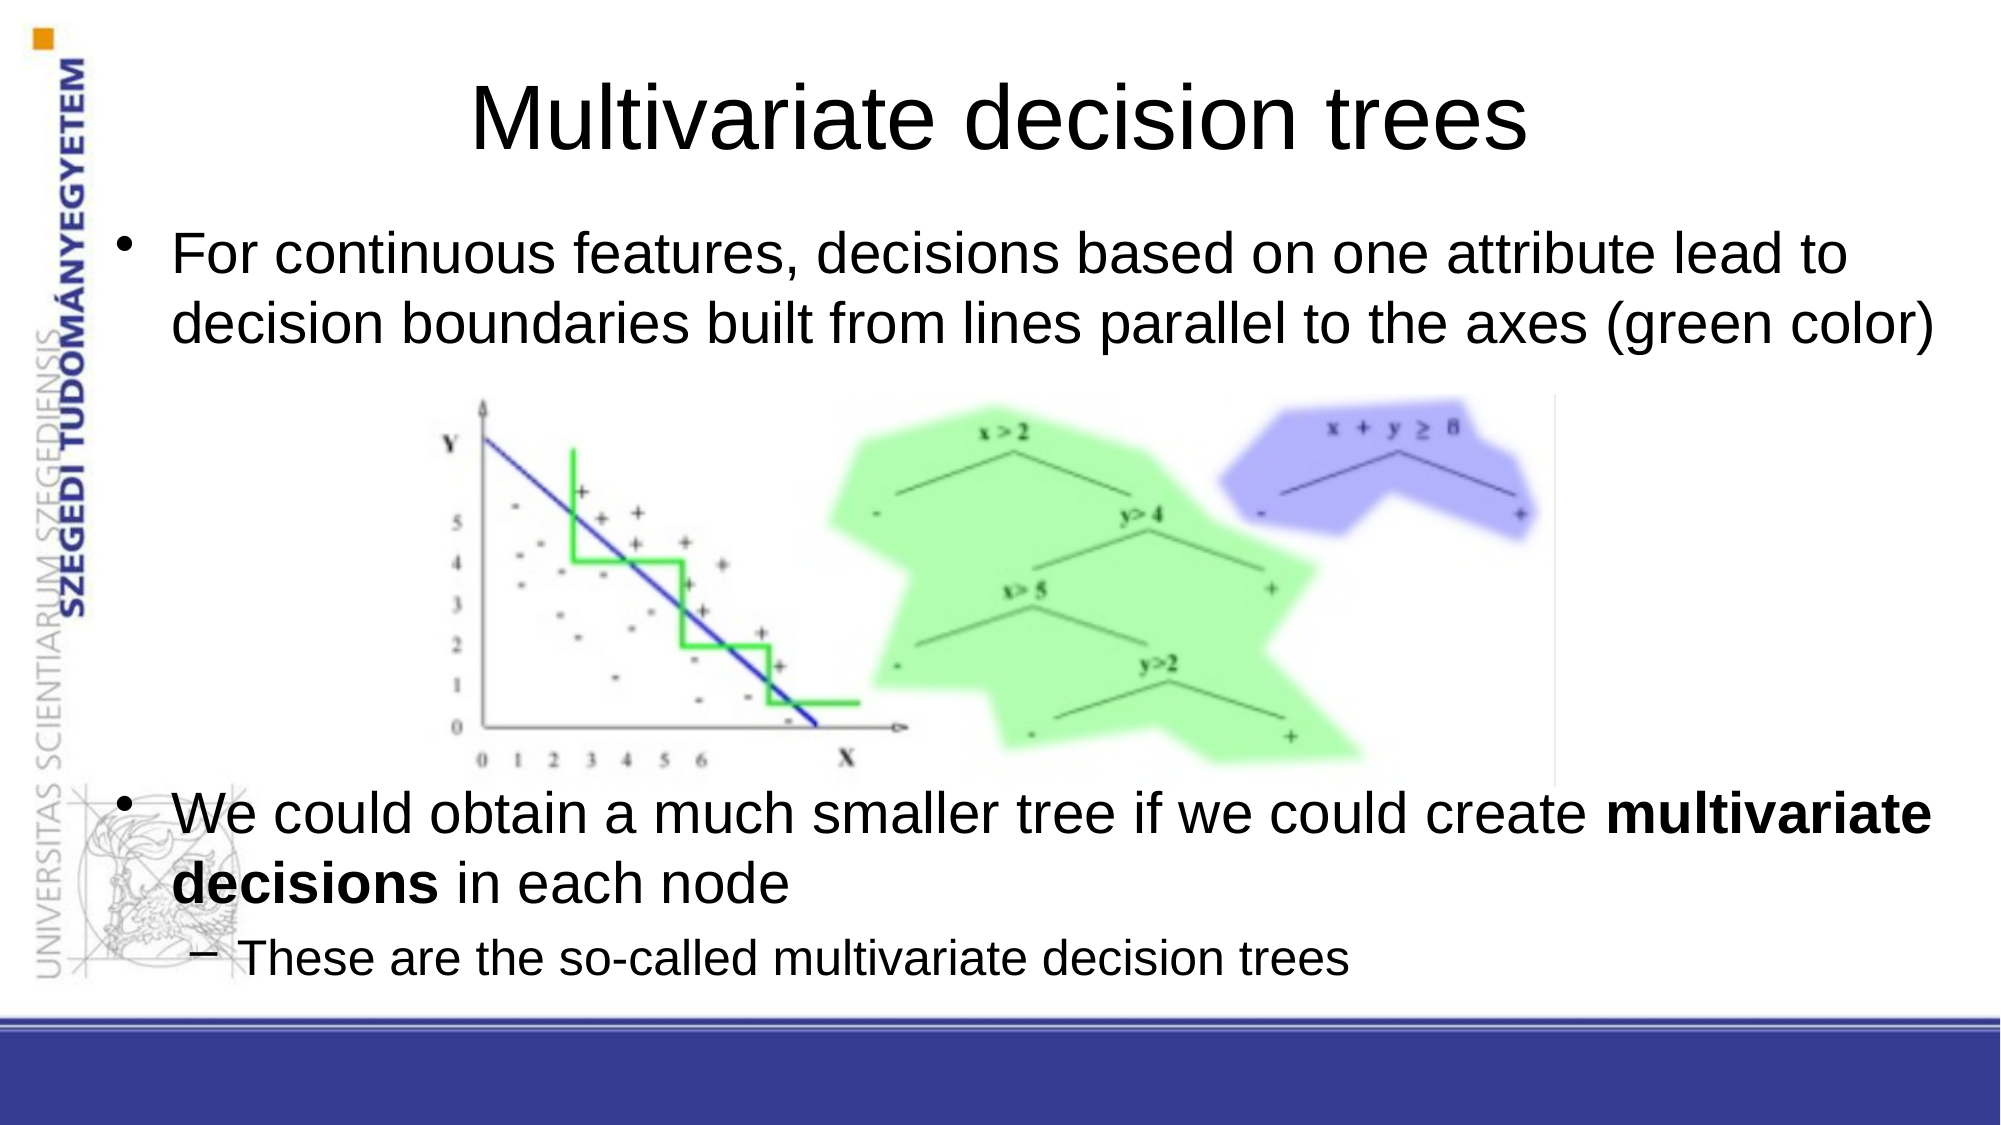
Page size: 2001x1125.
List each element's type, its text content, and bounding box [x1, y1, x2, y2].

list For continuous features, decisions based on one attribute lead to decision boundaries built from lines parallel to the axes (green color) We could obtain a much smaller tree if we could create multivariate decisions in each node These are the so-called multivariate decision trees [99, 208, 1957, 951]
title Multivariate decision trees [99, 19, 1900, 207]
picture [0, 0, 2001, 1125]
